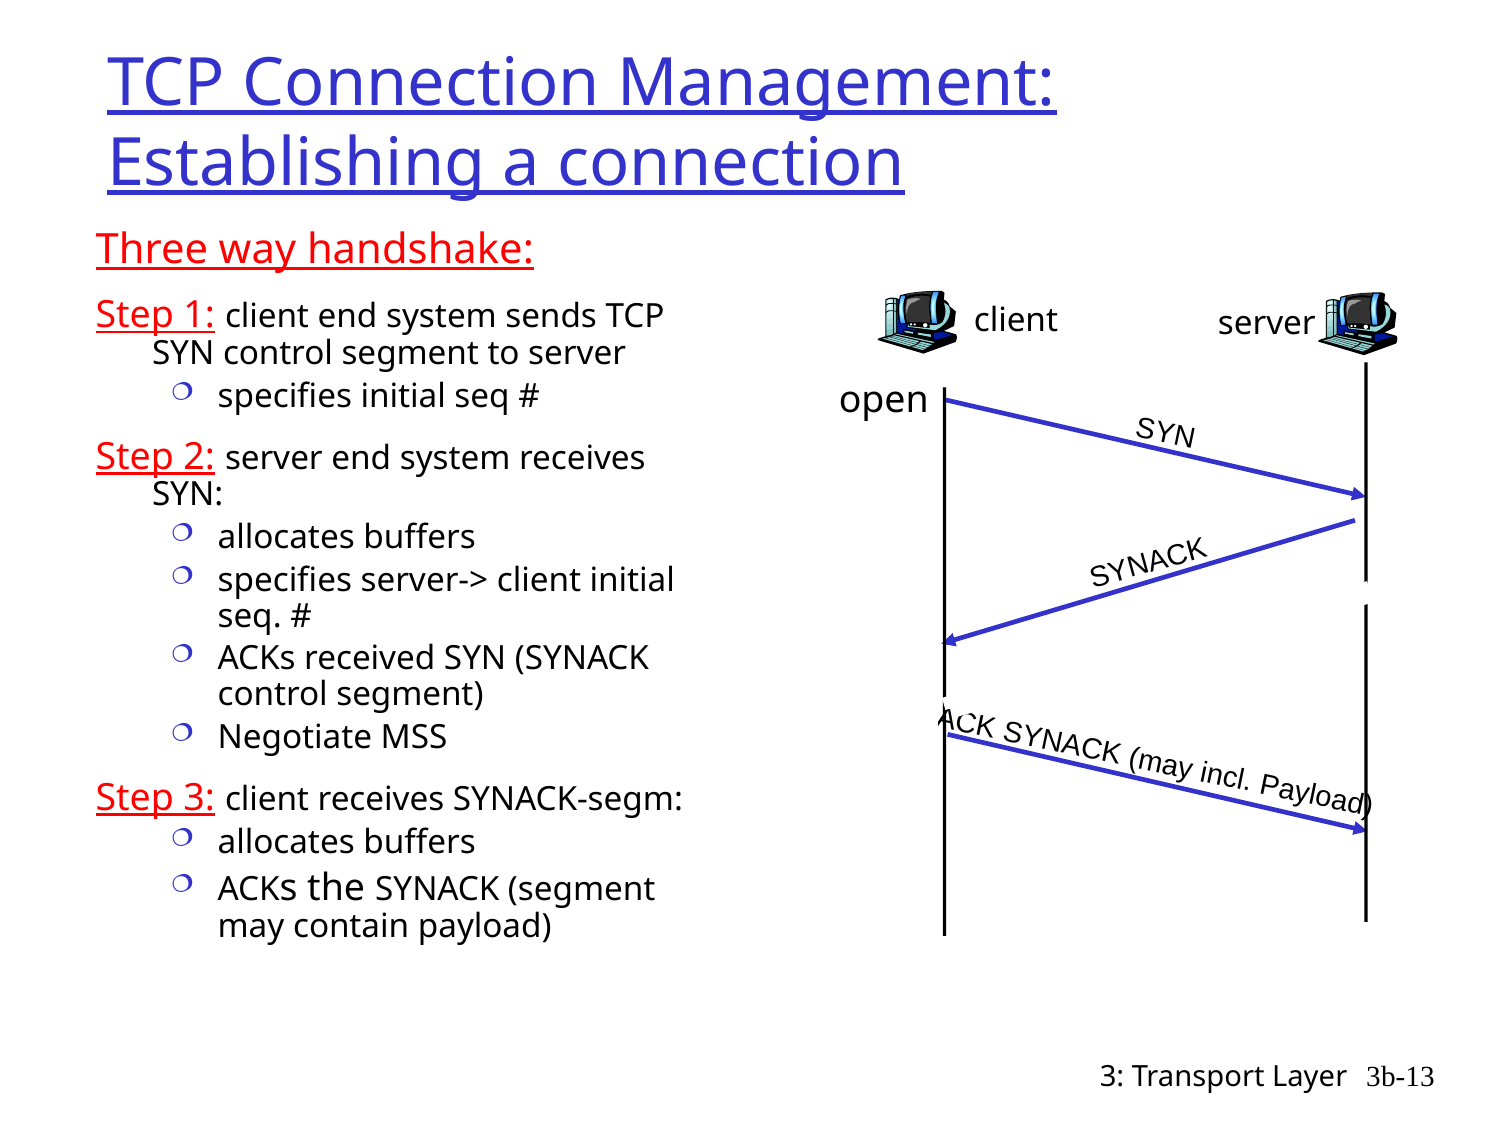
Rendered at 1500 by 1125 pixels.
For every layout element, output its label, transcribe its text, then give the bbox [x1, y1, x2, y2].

slide_number 3b-13 [1338, 1049, 1451, 1125]
list Three way handshake: Step 1: client end system sends TCP SYN control segment to server specifies initial seq # Step 2: server end system receives SYN: allocates buffers specifies server-> client initial seq. # ACKs received SYN (SYNACK control segment) Negotiate MSS Step 3: client receives SYNACK-segm: allocates buffers ACKs the SYNACK (segment may contain payload) [80, 220, 720, 1049]
footer 3: Transport Layer [887, 1049, 1338, 1125]
title TCP Connection Management: Establishing a connection [91, 45, 1368, 193]
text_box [823, 290, 1429, 978]
